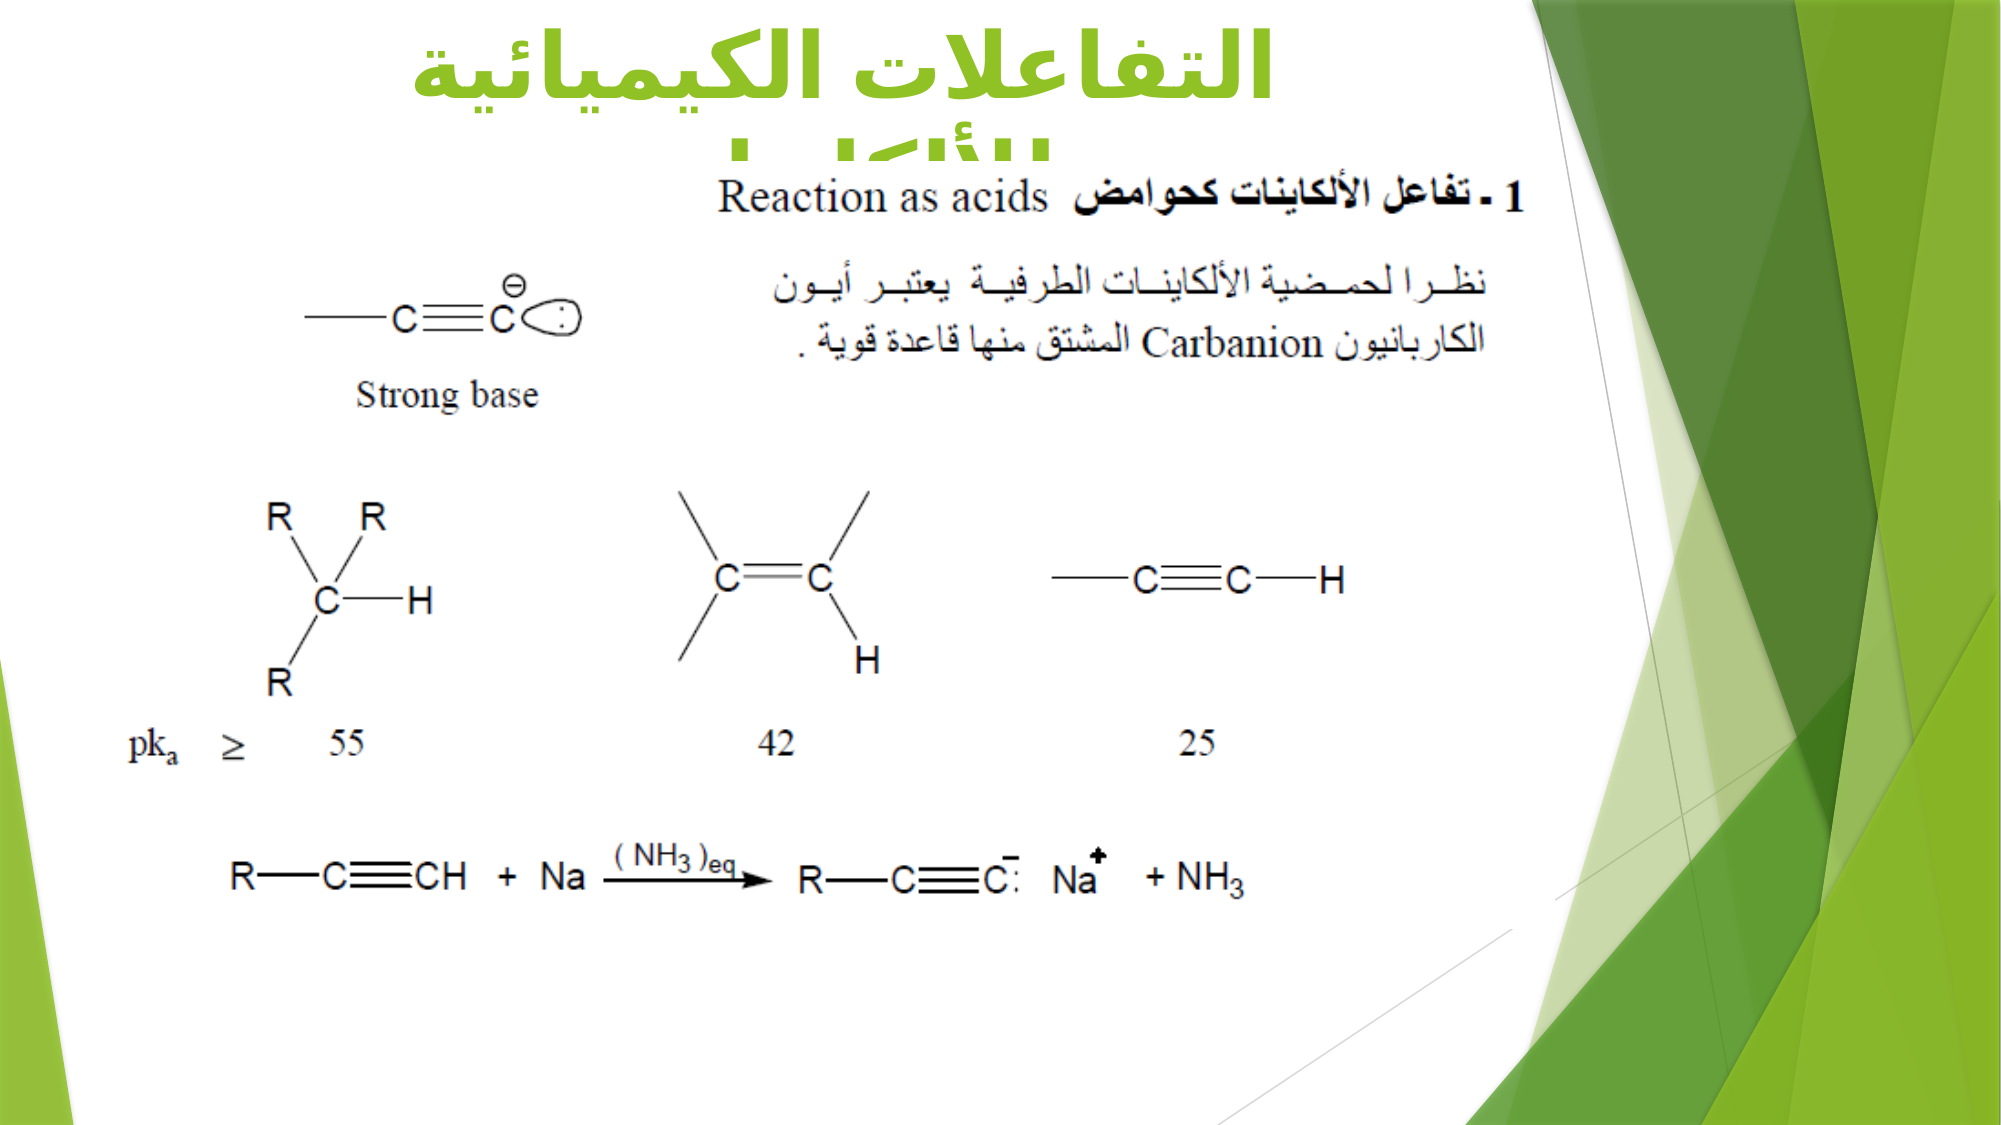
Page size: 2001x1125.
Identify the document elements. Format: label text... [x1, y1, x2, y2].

text_box التفاعلات الكيميائية للألكاينات [185, 0, 1504, 117]
picture [78, 160, 1556, 930]
